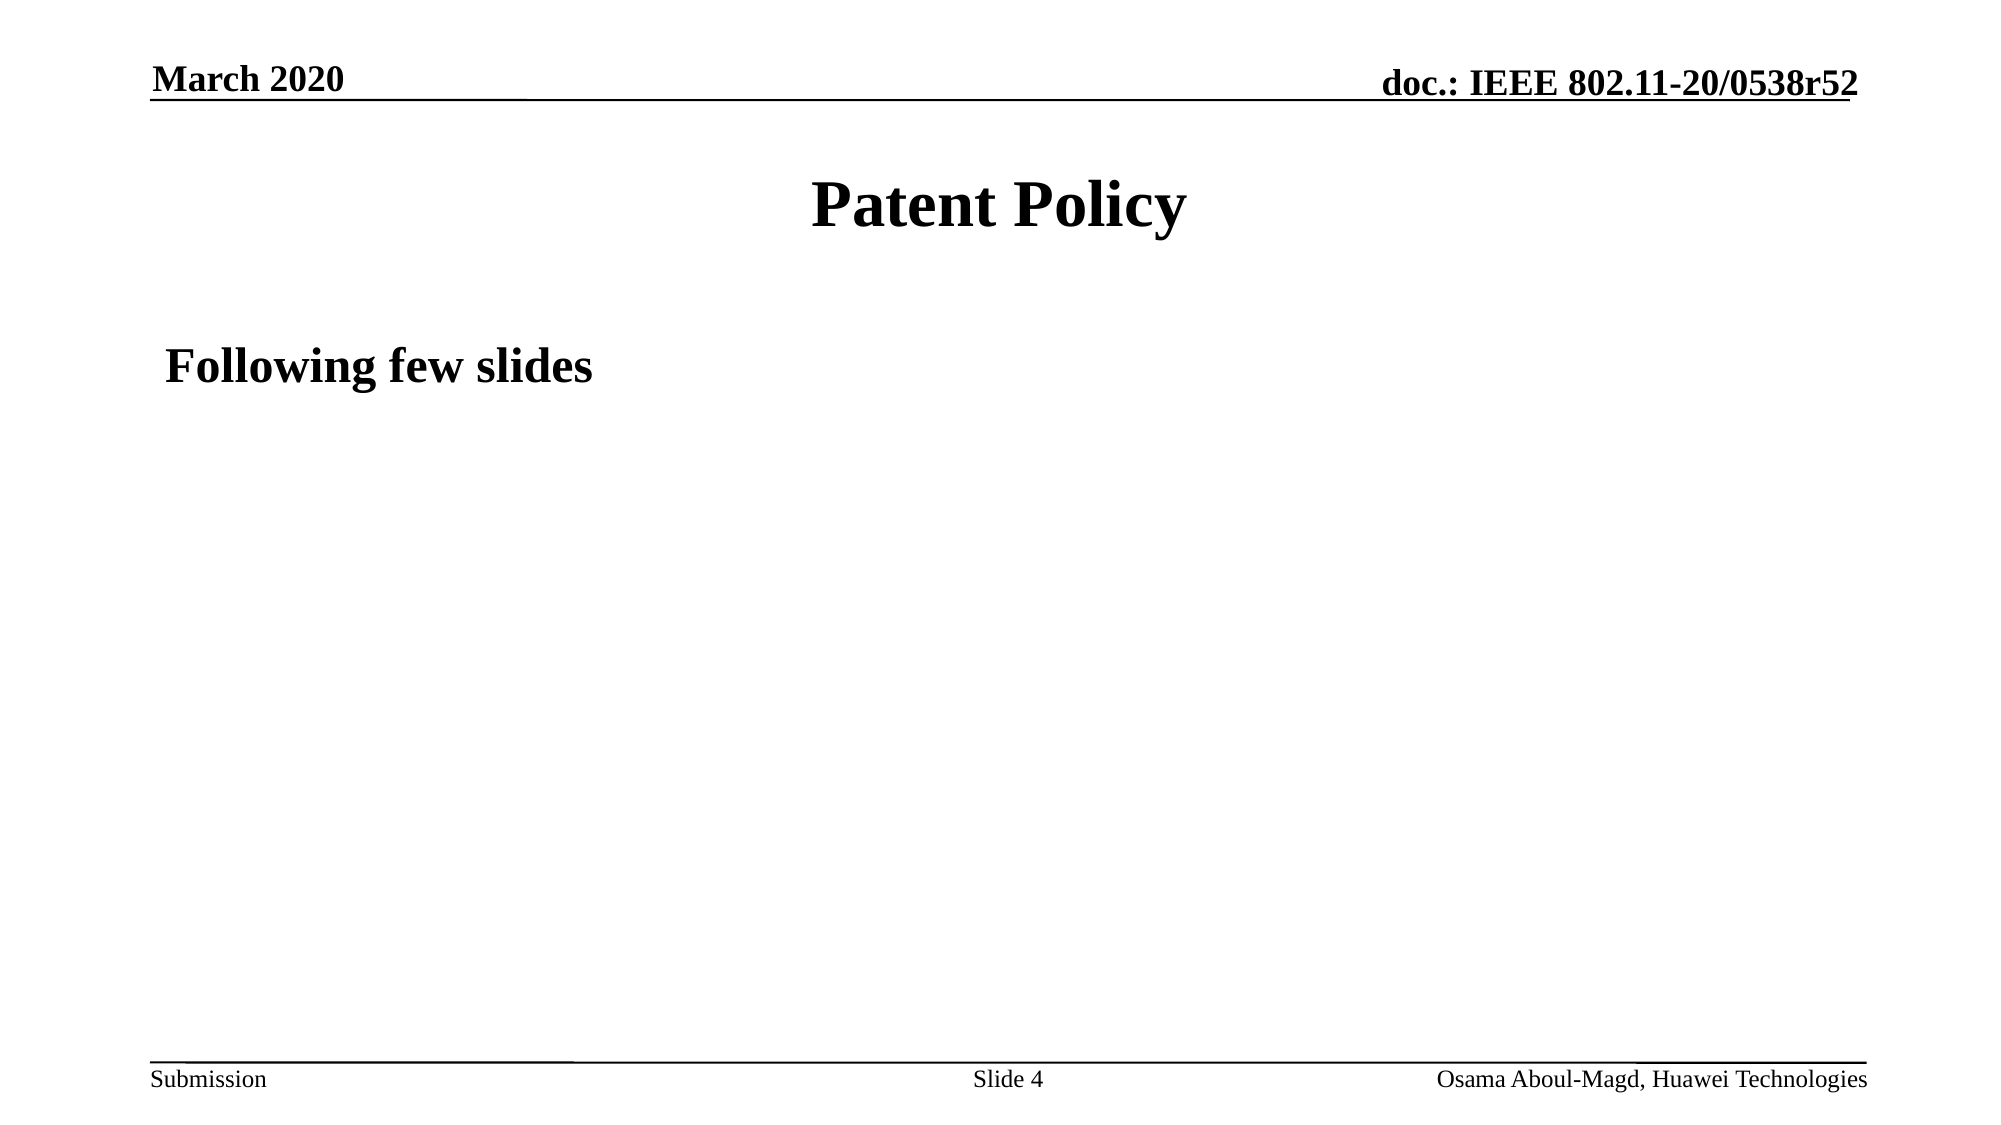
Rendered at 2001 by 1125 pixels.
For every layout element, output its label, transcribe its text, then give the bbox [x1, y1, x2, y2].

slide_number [152, 54, 563, 100]
list Following few slides [149, 324, 1850, 1000]
footer Osama Aboul-Magd, Huawei Technologies [1171, 1061, 1869, 1093]
title Patent Policy [149, 112, 1850, 288]
slide_number Slide 4 [950, 1061, 1067, 1123]
